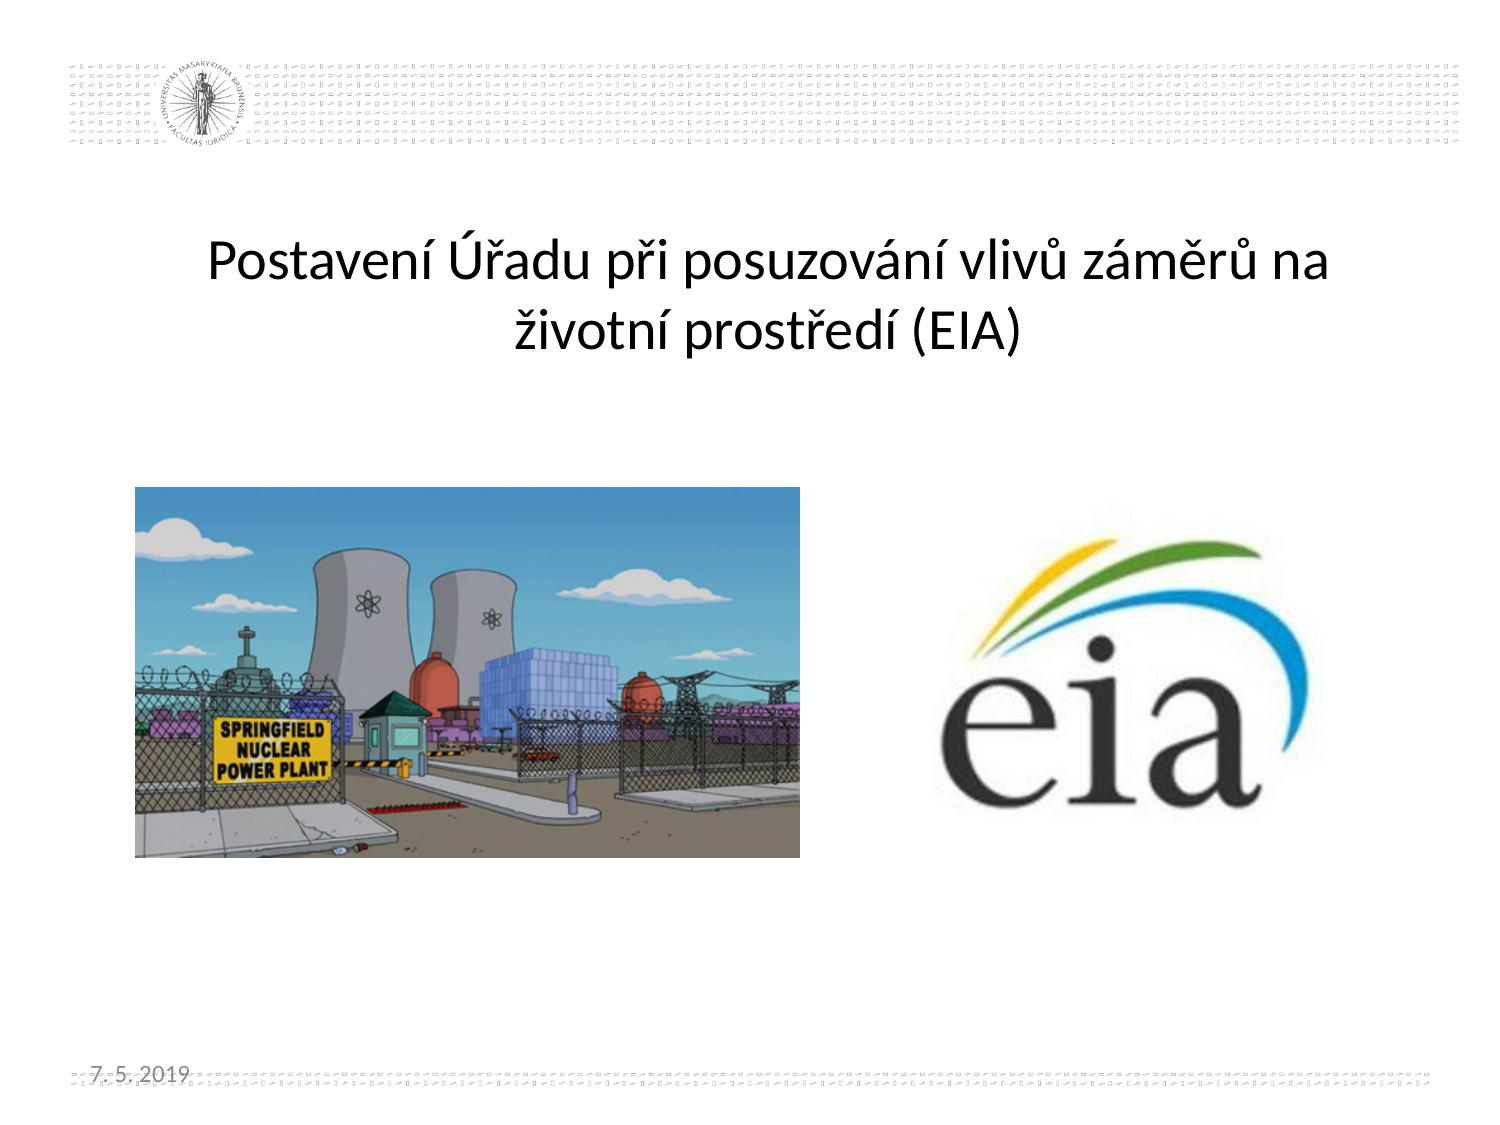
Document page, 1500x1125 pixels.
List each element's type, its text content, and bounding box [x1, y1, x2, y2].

picture [135, 487, 801, 859]
picture [0, 31, 1500, 189]
list Postavení Úřadu při posuzování vlivů záměrů na životní prostředí (EIA) [33, 213, 1430, 423]
picture [915, 468, 1324, 878]
picture [0, 1043, 1500, 1121]
